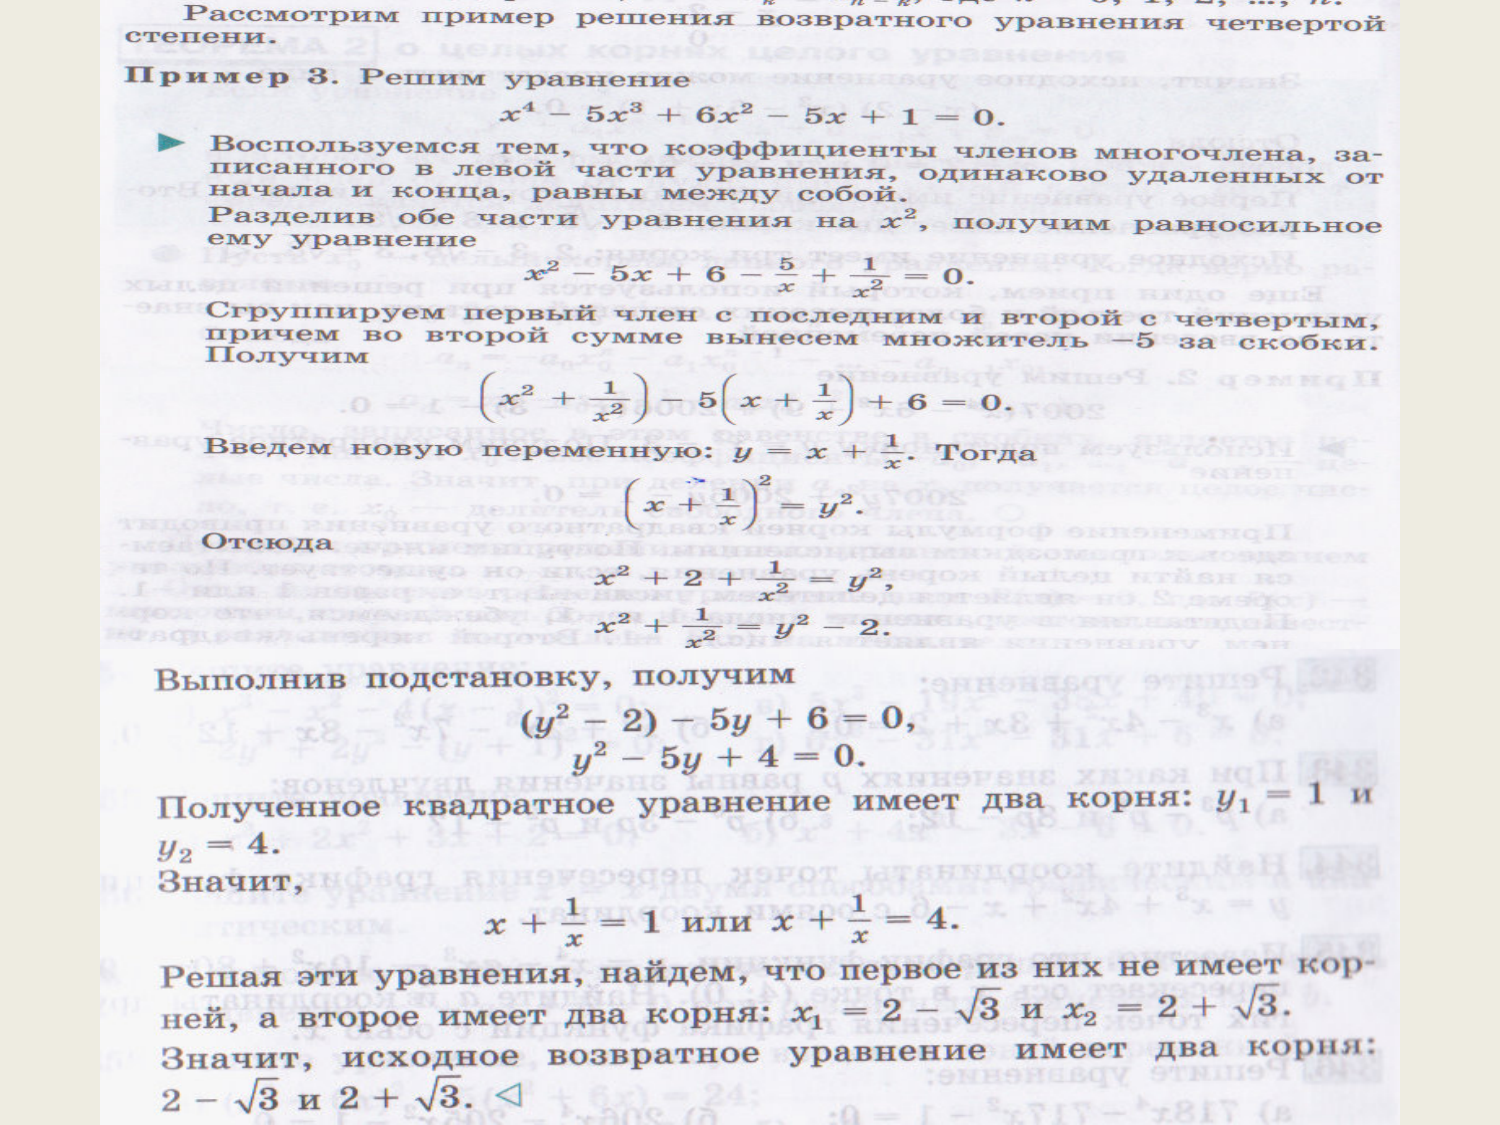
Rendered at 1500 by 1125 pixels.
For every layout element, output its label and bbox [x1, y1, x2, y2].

list [100, 0, 1400, 649]
picture [100, 649, 1400, 1125]
